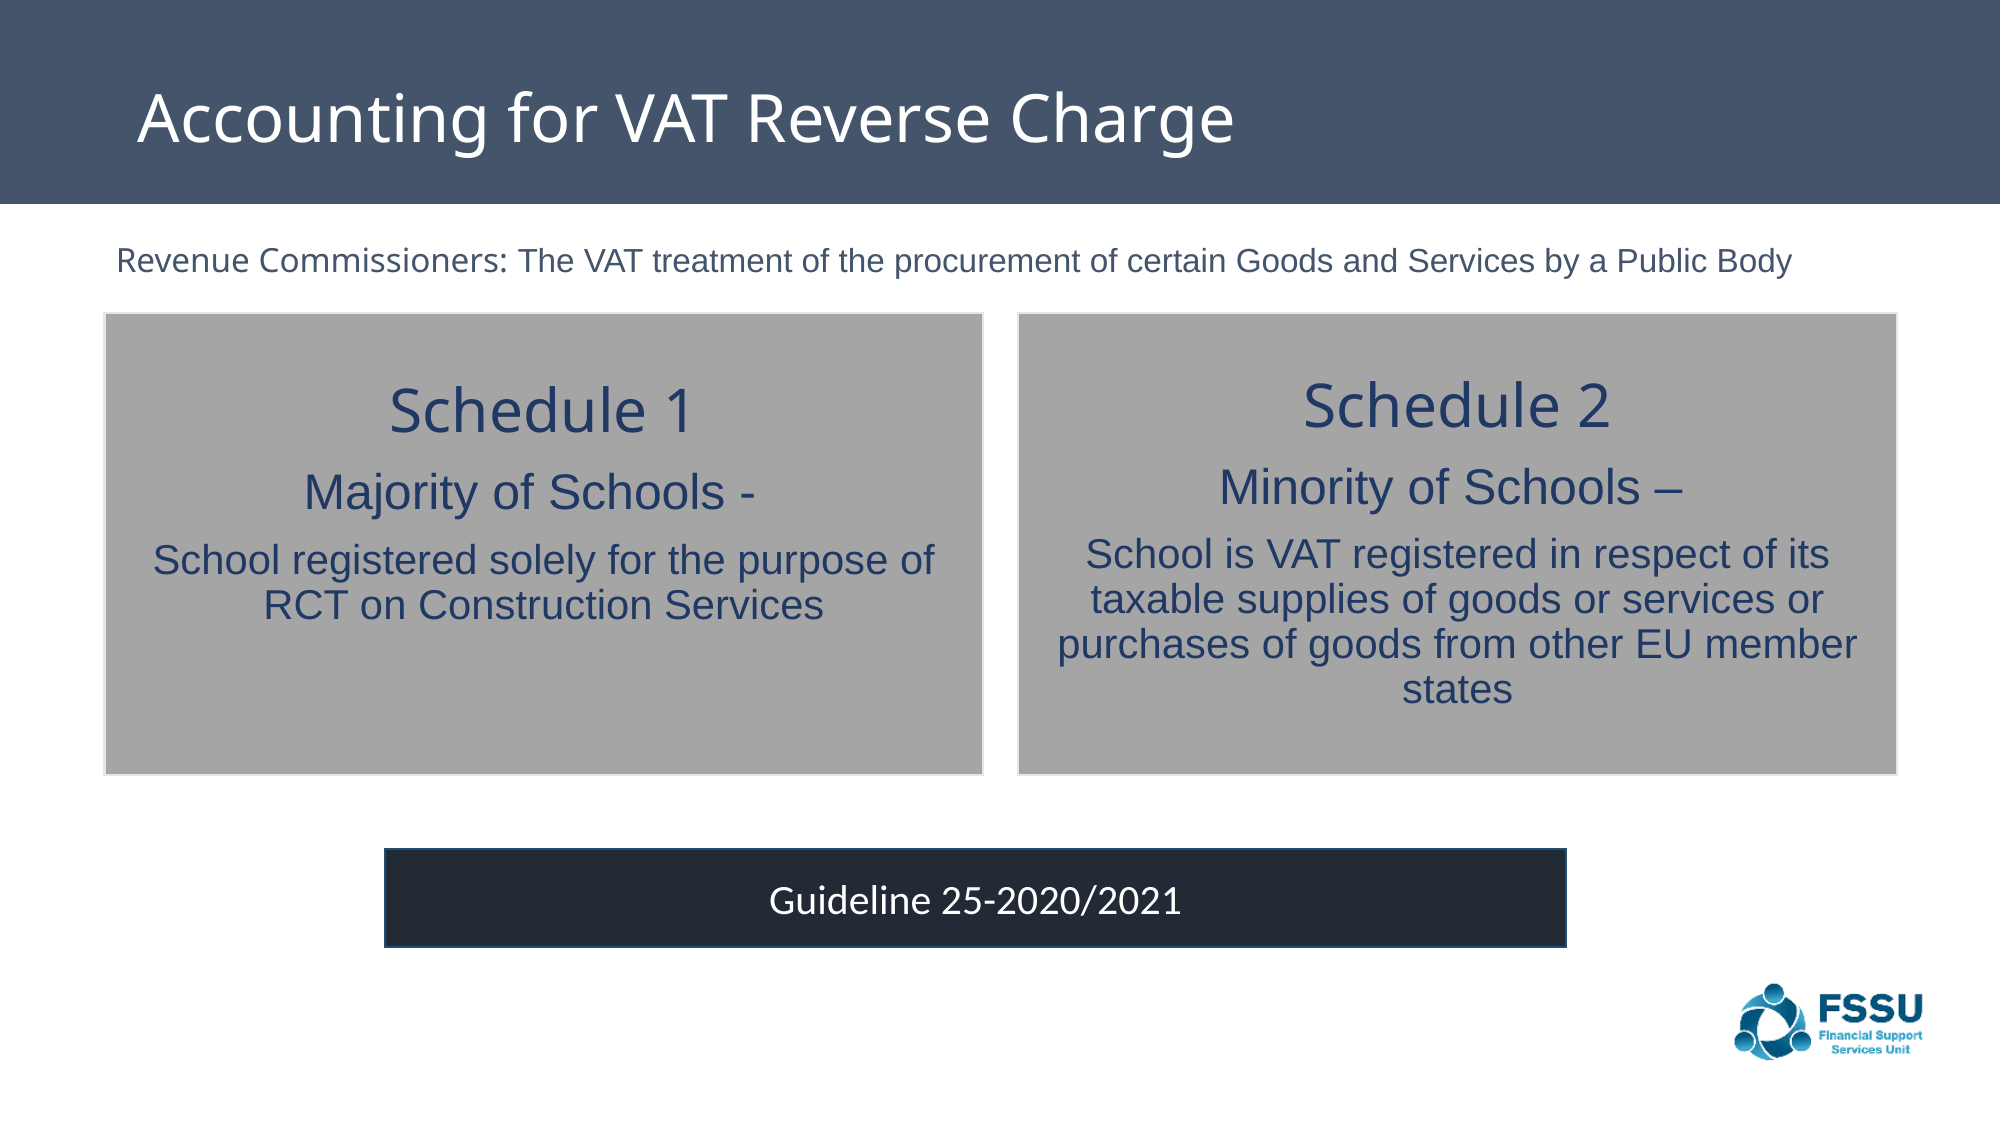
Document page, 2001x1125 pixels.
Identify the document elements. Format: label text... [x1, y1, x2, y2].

text_box Accounting for VAT Reverse Charge [122, 67, 1984, 163]
picture [1728, 977, 1929, 1067]
text_box [0, 0, 2000, 205]
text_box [52, 227, 1899, 1012]
